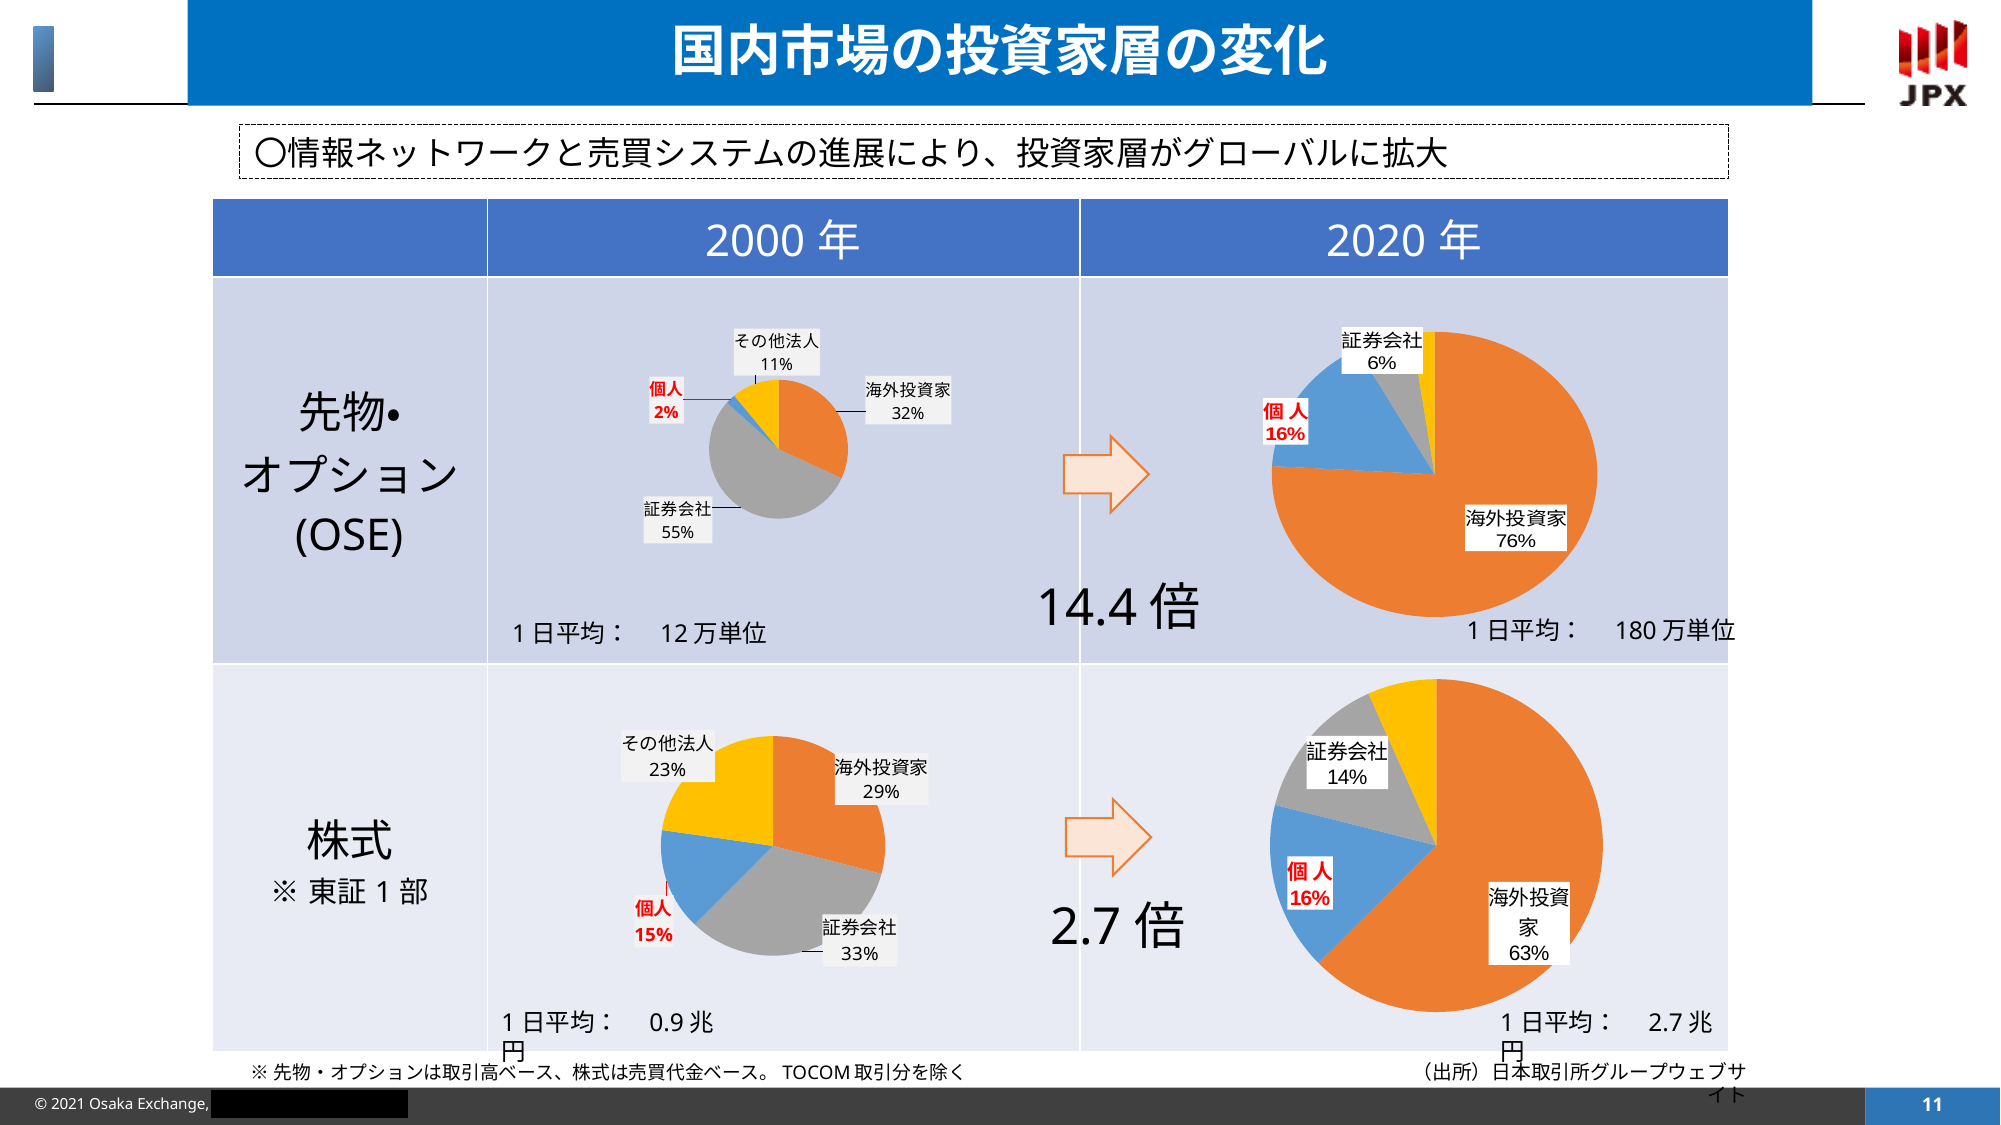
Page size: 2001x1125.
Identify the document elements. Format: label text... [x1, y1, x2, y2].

text_box 14.4倍 [1008, 566, 1063, 644]
text_box [211, 1090, 408, 1118]
text_box 14.4倍 [1152, 566, 1229, 644]
chart [1182, 667, 1729, 1013]
picture [1899, 20, 1967, 106]
table_cell [1081, 665, 1728, 886]
chart [532, 673, 1000, 1013]
table_cell [1152, 625, 1728, 663]
chart [571, 320, 1004, 576]
title 国内市場の投資家層の変化 [187, 0, 1813, 106]
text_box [1063, 436, 1152, 876]
text_box 2.7倍 [1011, 886, 1182, 963]
table_cell [488, 665, 1079, 1051]
table_cell 先物・ オプション (OSE) [213, 278, 487, 663]
slide_number 11 [1920, 1093, 1945, 1117]
text_box 〇情報ネットワークと売買システムの進展により、投資家層がグローバルに拡大 [239, 124, 1729, 179]
table_cell [1081, 963, 1484, 1051]
text_box 1日平均： 2.7兆円 [1484, 998, 1748, 1052]
text_box ※先物・オプションは取引高ベース、株式は売買代金ベース。TOCOM取引分を除く [234, 1052, 983, 1091]
text_box 1日平均： 0.9兆円 [485, 999, 749, 1074]
table_header 2020年 [1081, 199, 1728, 276]
table_cell [488, 278, 1079, 663]
text_box 1日平均： 12万単位 [496, 609, 825, 655]
table_cell 株式 ※東証1部 [213, 665, 487, 1051]
text_box （出所）日本取引所グループウェブサイト [1386, 1052, 1762, 1115]
text_box 1日平均： 180万単位 [1451, 607, 1786, 653]
table_header [213, 199, 487, 276]
table_cell [1081, 278, 1728, 607]
table_header 2000年 [488, 199, 1079, 276]
chart [1165, 284, 1712, 625]
